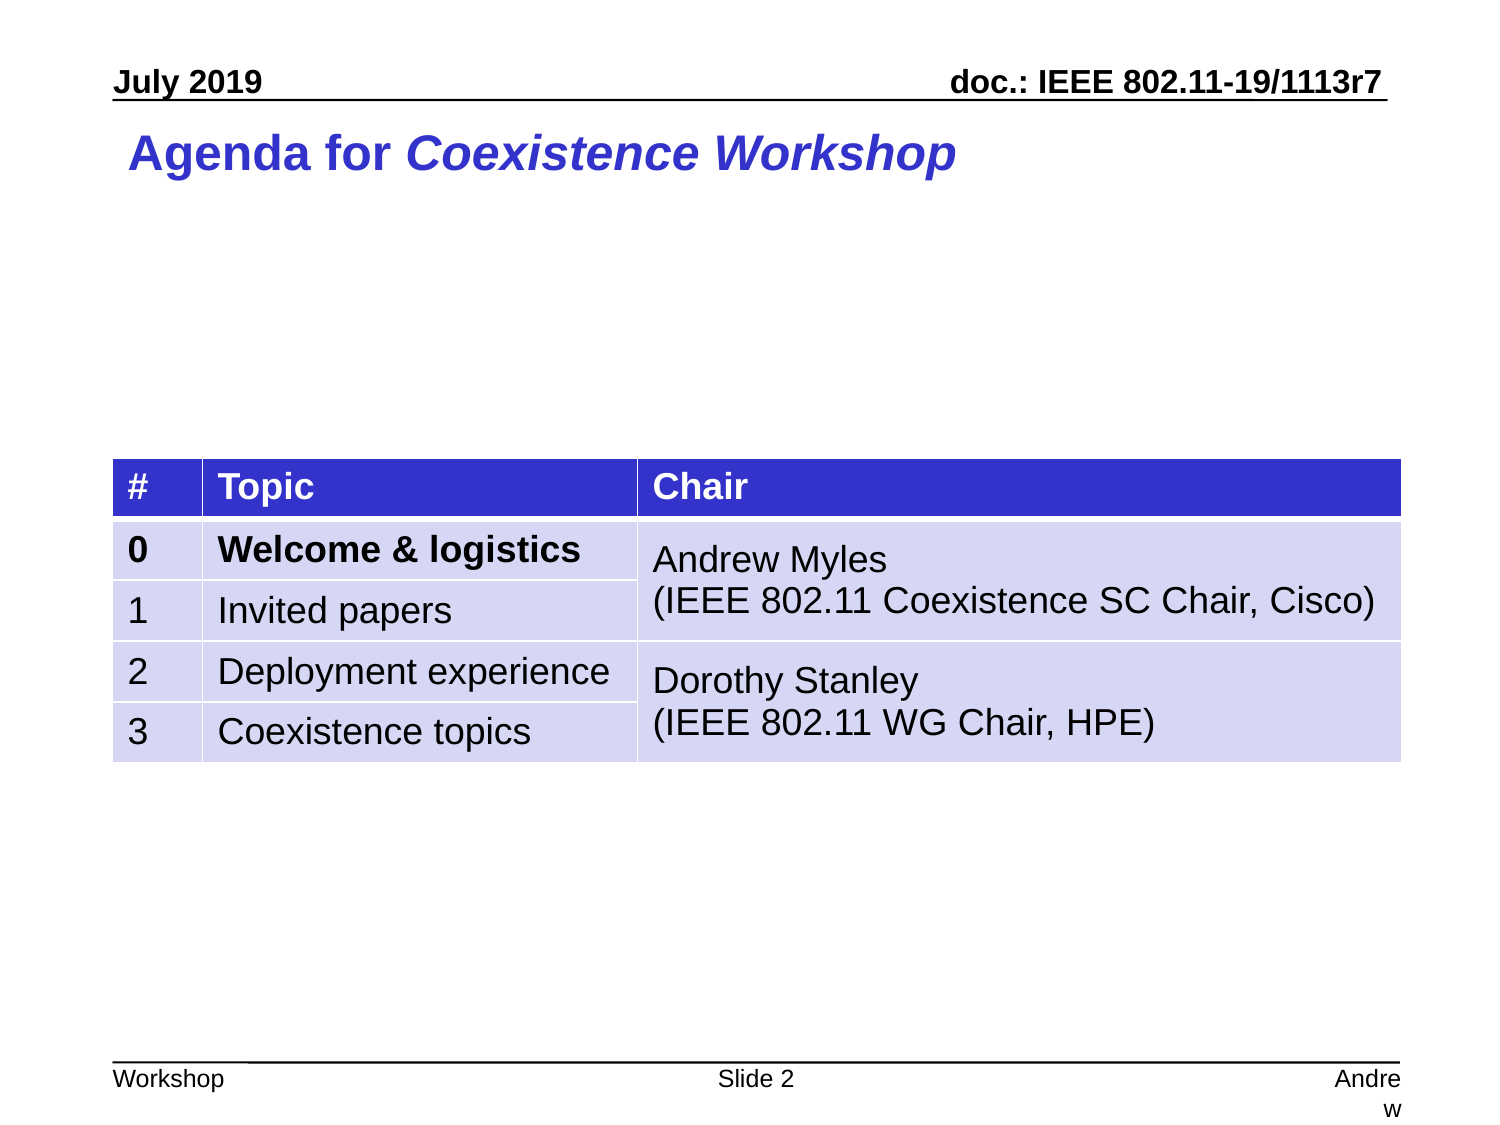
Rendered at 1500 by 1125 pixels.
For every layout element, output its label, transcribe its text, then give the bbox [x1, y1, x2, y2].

table_cell 2 [113, 642, 202, 701]
table_cell Invited papers [203, 581, 637, 640]
title Agenda for Coexistence Workshop [112, 112, 1388, 288]
table_header # [113, 459, 202, 516]
table_cell Andrew Myles (IEEE 802.11 Coexistence SC Chair, Cisco) [638, 522, 1401, 640]
table_cell Deployment experience [203, 642, 637, 701]
table_cell 0 [113, 522, 202, 579]
table_header Topic [203, 459, 637, 516]
slide_number Slide 2 [709, 1061, 803, 1093]
table_cell Welcome & logistics [203, 522, 637, 579]
table_cell Coexistence topics [203, 703, 637, 762]
table_header Chair [638, 459, 1401, 516]
table_cell 3 [113, 703, 202, 762]
table_cell 1 [113, 581, 202, 640]
footer Andrew Myles, Cisco [1320, 1061, 1402, 1093]
table_cell Dorothy Stanley (IEEE 802.11 WG Chair, HPE) [638, 642, 1401, 762]
